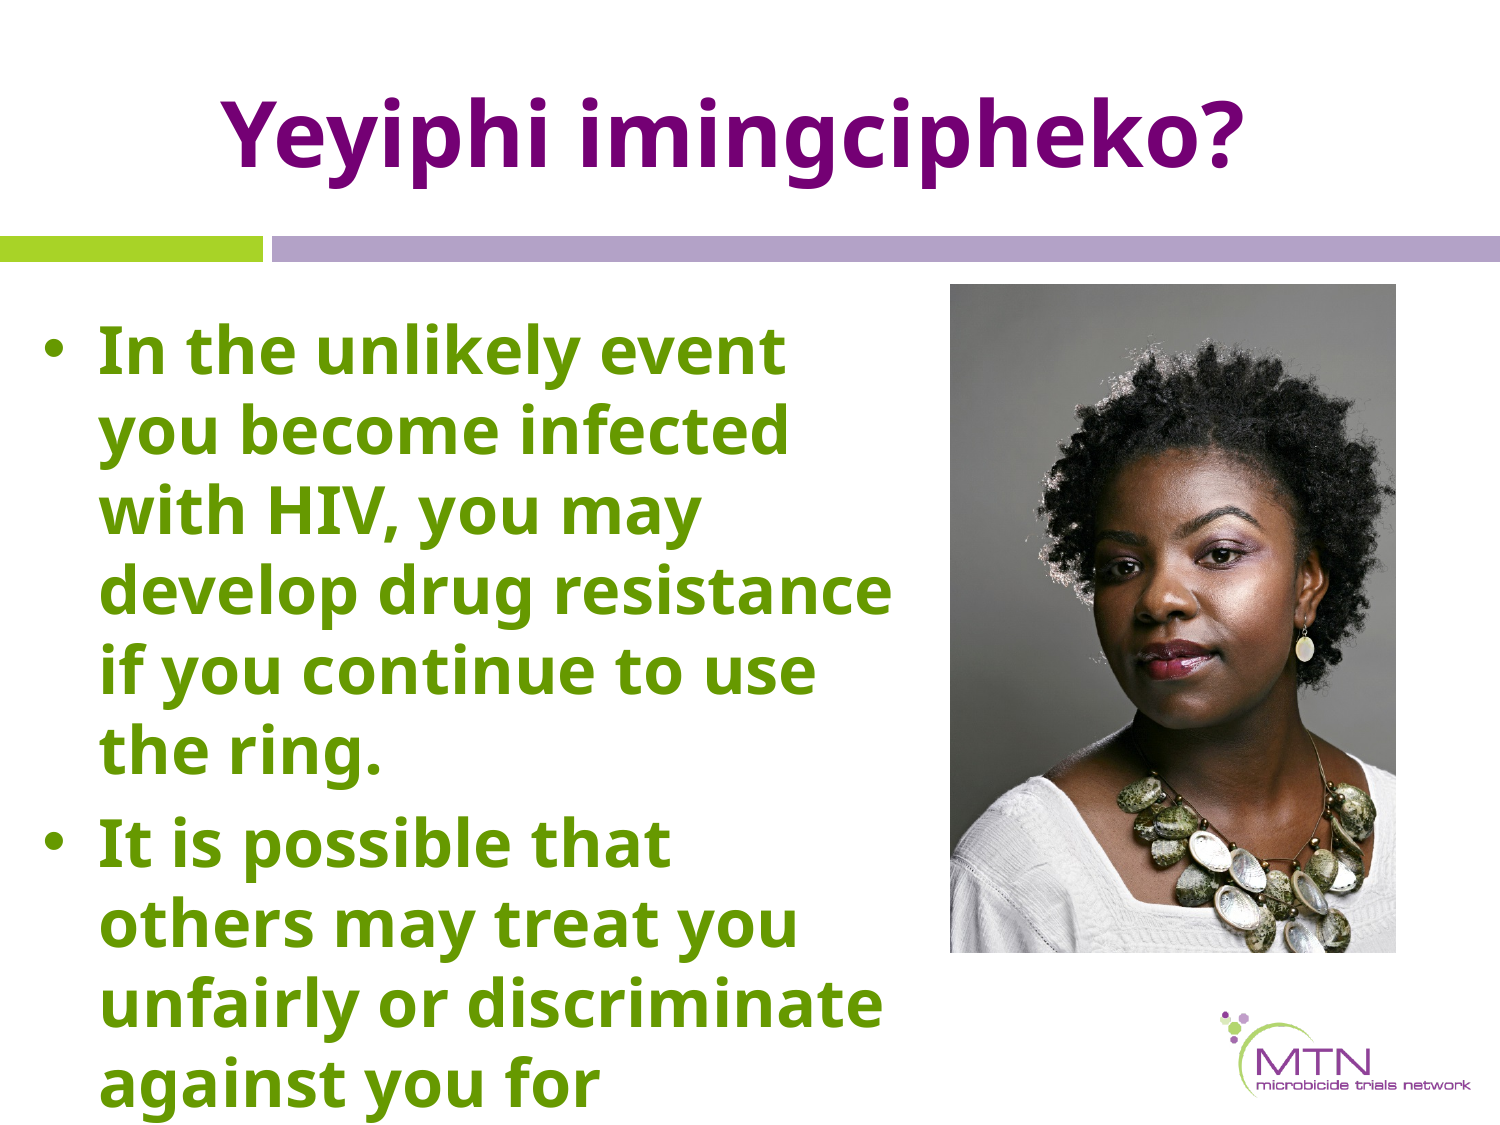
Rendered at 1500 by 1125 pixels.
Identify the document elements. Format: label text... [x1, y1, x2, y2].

picture [915, 236, 1500, 262]
picture [0, 236, 27, 262]
picture [1220, 1011, 1472, 1099]
text_box In the unlikely event you become infected with HIV, you may develop drug resistance if you continue to use the ring. It is possible that others may treat you unfairly or discriminate against you for participating in the study. [27, 225, 915, 967]
title Yeyiphi imingcipheko? [24, 37, 1484, 225]
picture [949, 284, 1396, 953]
